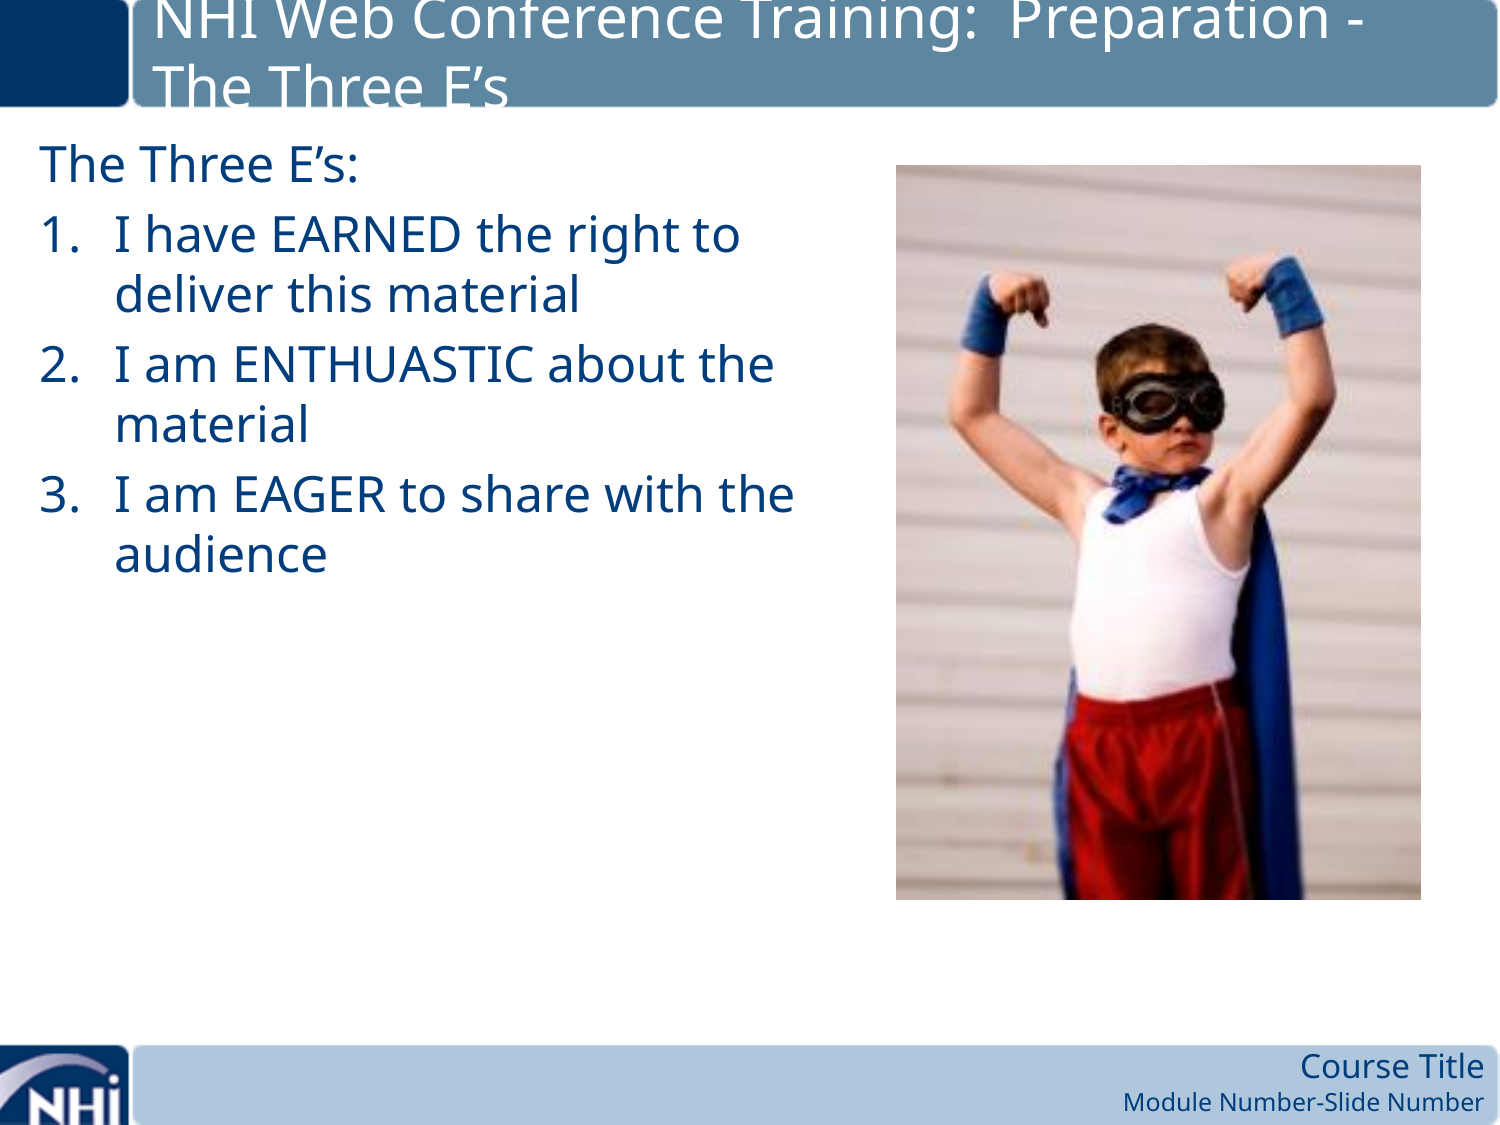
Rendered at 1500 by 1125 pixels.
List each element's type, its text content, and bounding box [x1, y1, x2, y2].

title NHI Web Conference Training: Preparation - The Three E’s [137, 0, 1500, 101]
picture [0, 0, 1500, 1125]
list The Three E’s: I have EARNED the right to deliver this material I am ENTHUASTIC about the material I am EAGER to share with the audience [24, 124, 819, 1013]
